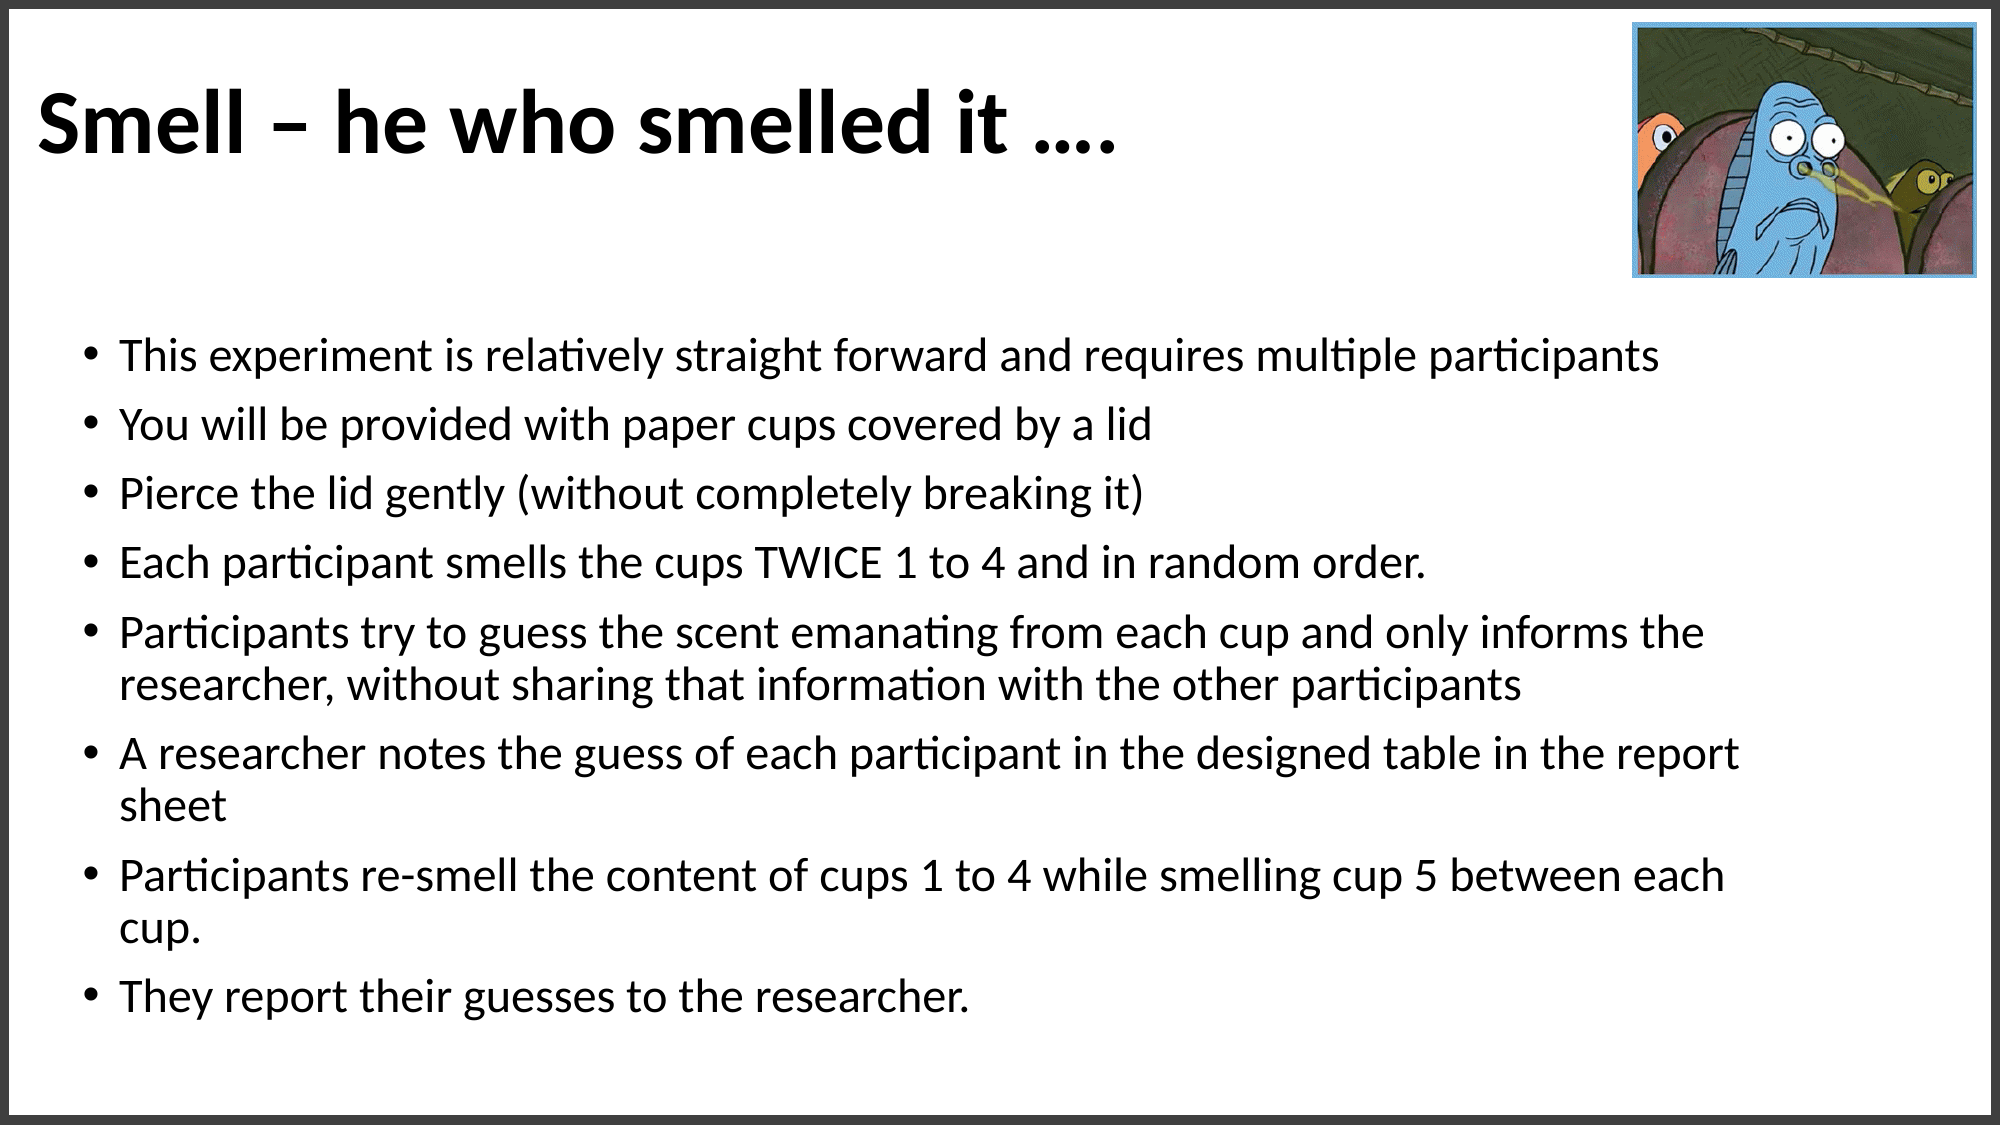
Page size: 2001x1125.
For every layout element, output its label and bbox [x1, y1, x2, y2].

picture [1631, 22, 1978, 278]
text_box [0, 0, 2000, 1125]
